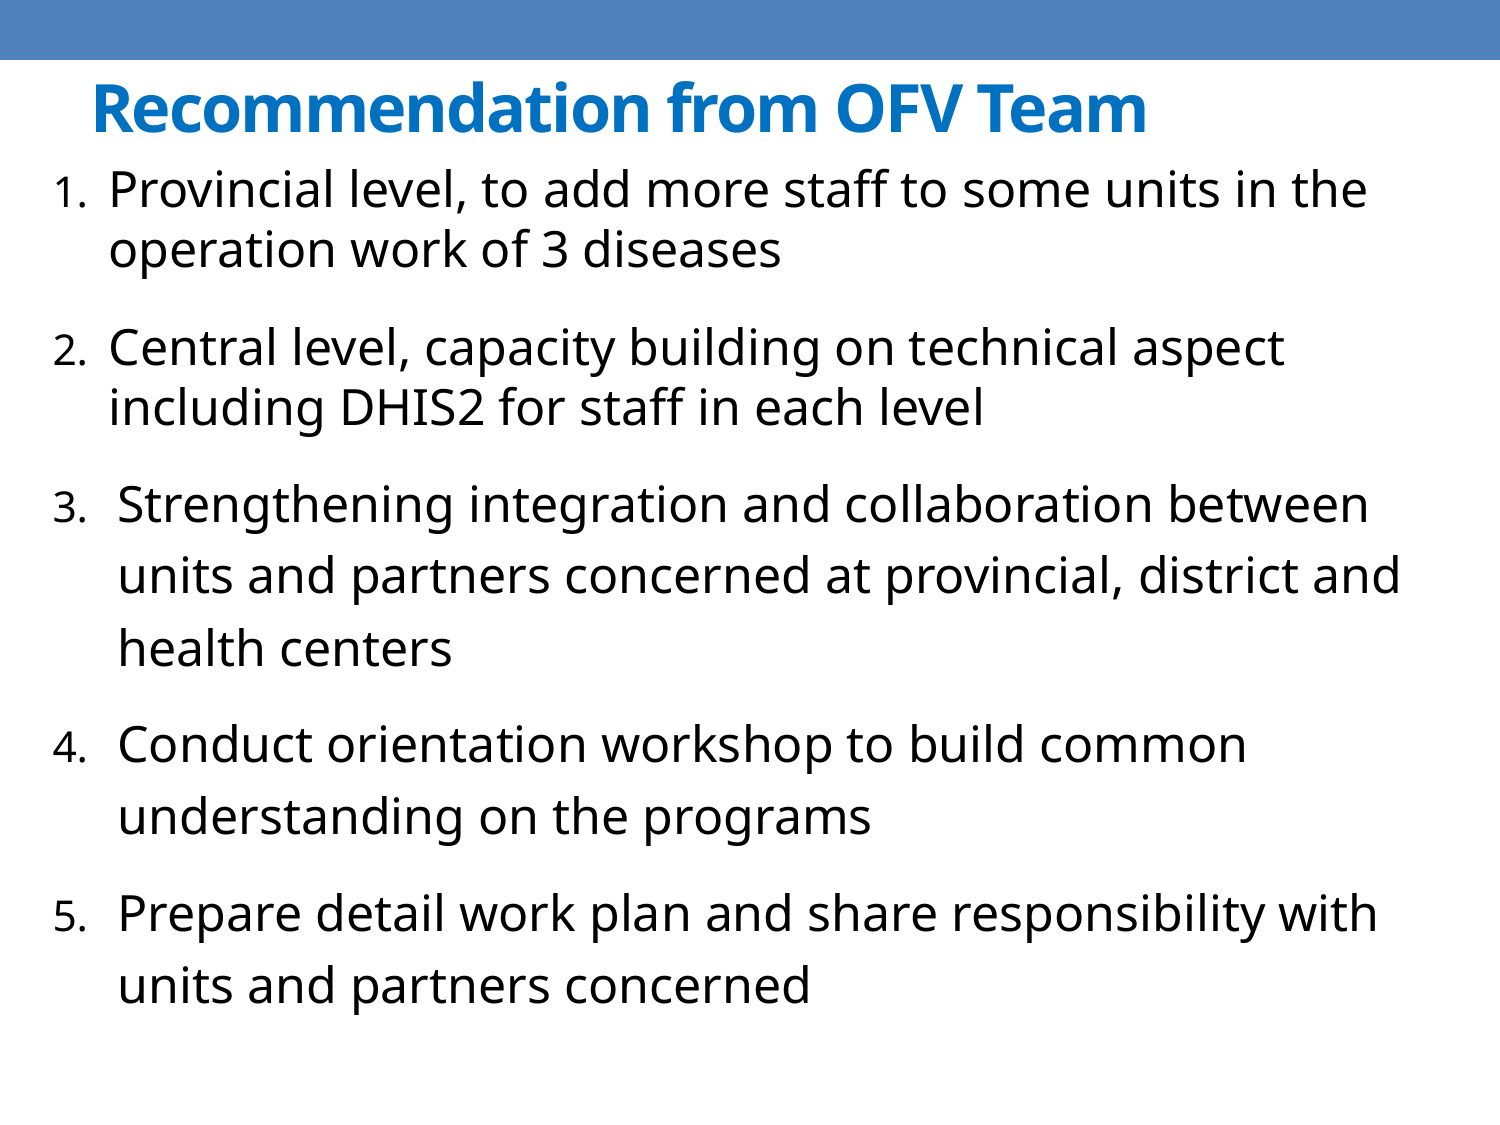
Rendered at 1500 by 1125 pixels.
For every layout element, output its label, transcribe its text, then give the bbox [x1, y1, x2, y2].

list Provincial level, to add more staff to some units in the operation work of 3 diseases Central level, capacity building on technical aspect including DHIS2 for staff in each level Strengthening integration and collaboration between units and partners concerned at provincial, district and health centers Conduct orientation workshop to build common understanding on the programs Prepare detail work plan and share responsibility with units and partners concerned [37, 149, 1463, 1063]
title Recommendation from OFV Team [75, 50, 1425, 149]
